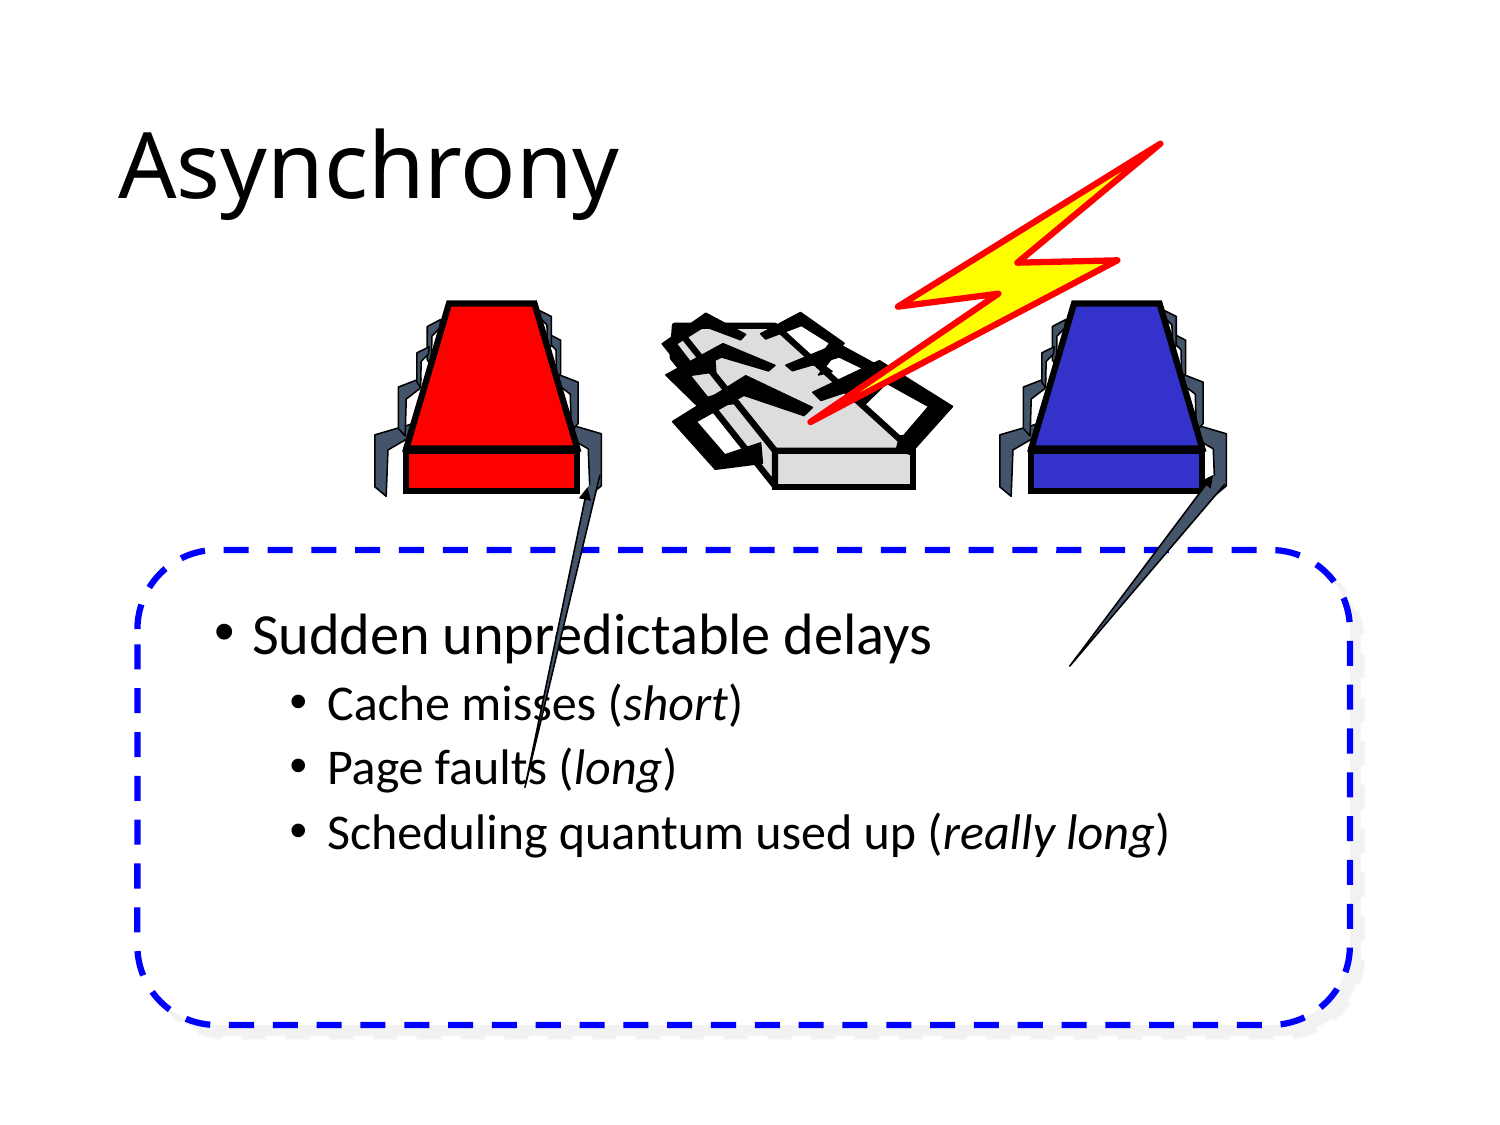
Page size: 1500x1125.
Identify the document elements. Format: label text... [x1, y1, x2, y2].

text_box [999, 423, 1038, 497]
text_box [137, 549, 1350, 1025]
title Asynchrony [103, 59, 1397, 278]
text_box [897, 143, 1161, 347]
text_box [1069, 474, 1226, 667]
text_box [374, 303, 602, 497]
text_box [662, 312, 953, 488]
text_box [1164, 310, 1177, 349]
text_box [1031, 450, 1203, 492]
text_box [1031, 303, 1203, 449]
text_box [1183, 375, 1204, 430]
text_box [1041, 346, 1055, 388]
text_box [524, 497, 595, 788]
text_box [1198, 426, 1227, 492]
text_box [1023, 380, 1045, 436]
text_box [1052, 319, 1066, 364]
text_box [1177, 335, 1186, 379]
list Sudden unpredictable delays Cache misses (short) Page faults (long) Scheduling quantum used up (really long) [199, 596, 1281, 1013]
